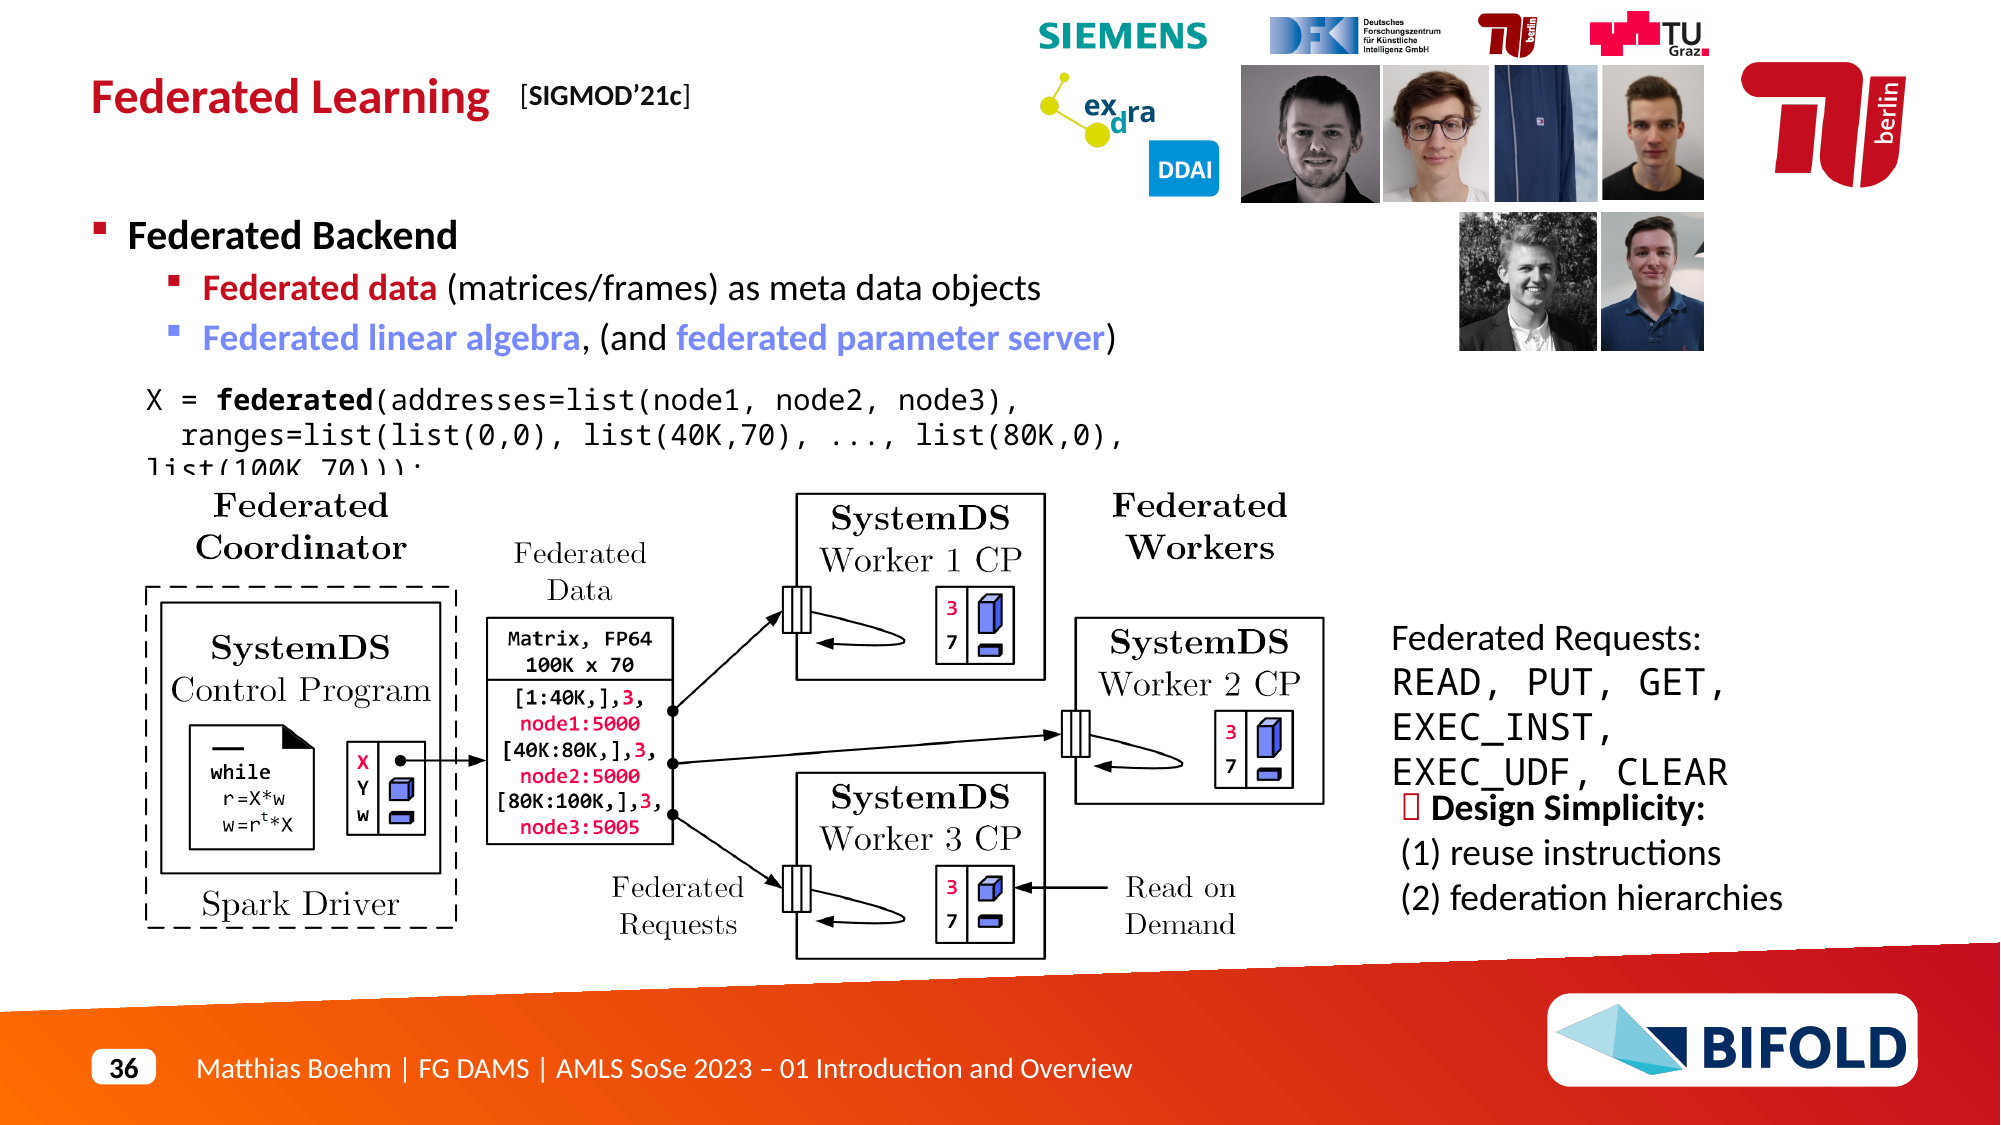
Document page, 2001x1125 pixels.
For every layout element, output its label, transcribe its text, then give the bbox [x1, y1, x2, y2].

picture [1601, 212, 1704, 351]
text_box X = federated(addresses=list(node1, node2, node3), ranges=list(list(0,0), list(40K,70), ..., list(80K,0), list(100K,70))); [130, 374, 1379, 494]
text_box  Design Simplicity: (1) reuse instructions (2) federation hierarchies [1385, 775, 1851, 926]
picture [1383, 64, 1489, 202]
picture [1741, 62, 1906, 188]
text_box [1036, 13, 1538, 58]
picture [1191, 162, 1205, 178]
picture [1038, 70, 1221, 199]
picture [1589, 11, 1709, 56]
list Federated Learning [91, 65, 1241, 183]
picture [144, 475, 1325, 960]
picture [1160, 162, 1173, 178]
list Federated Backend Federated data (matrices/frames) as meta data objects Federated linear algebra, (and federated parameter server) [90, 208, 1908, 948]
picture [1602, 65, 1704, 200]
picture [1494, 64, 1598, 202]
picture [1556, 1004, 1906, 1075]
picture [1241, 65, 1380, 203]
picture [1176, 162, 1189, 178]
text_box Federated Requests: READ, PUT, GET, EXEC_INST, EXEC_UDF, CLEAR [1376, 606, 1944, 801]
picture [1459, 212, 1597, 351]
text_box [SIGMOD’21c] [519, 68, 868, 119]
